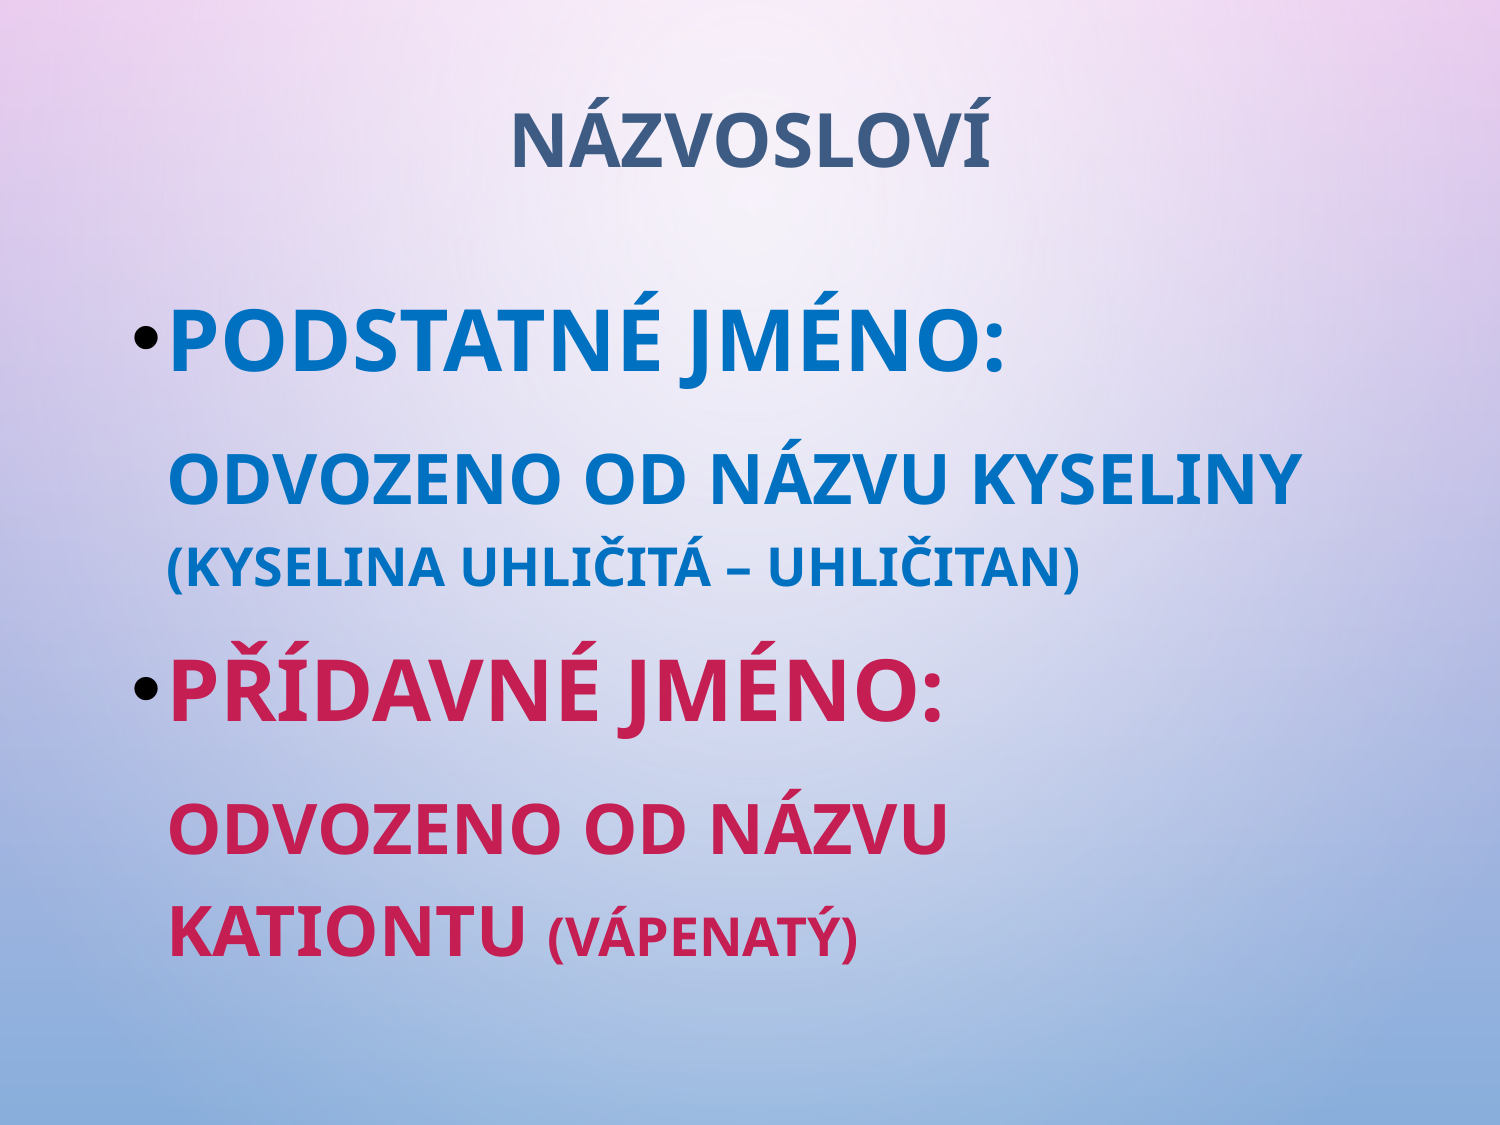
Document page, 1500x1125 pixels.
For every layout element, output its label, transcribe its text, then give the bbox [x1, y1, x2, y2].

title názvosloví [112, 30, 1388, 256]
list Podstatné jméno: odvozeno od názvu kyseliny (kyselina Uhličitá – uhličitan) Přídavné jméno: odvozeno od názvu kationtu (vápenatý) [116, 196, 1342, 996]
table_cell VIII [0, 0, 1500, 615]
